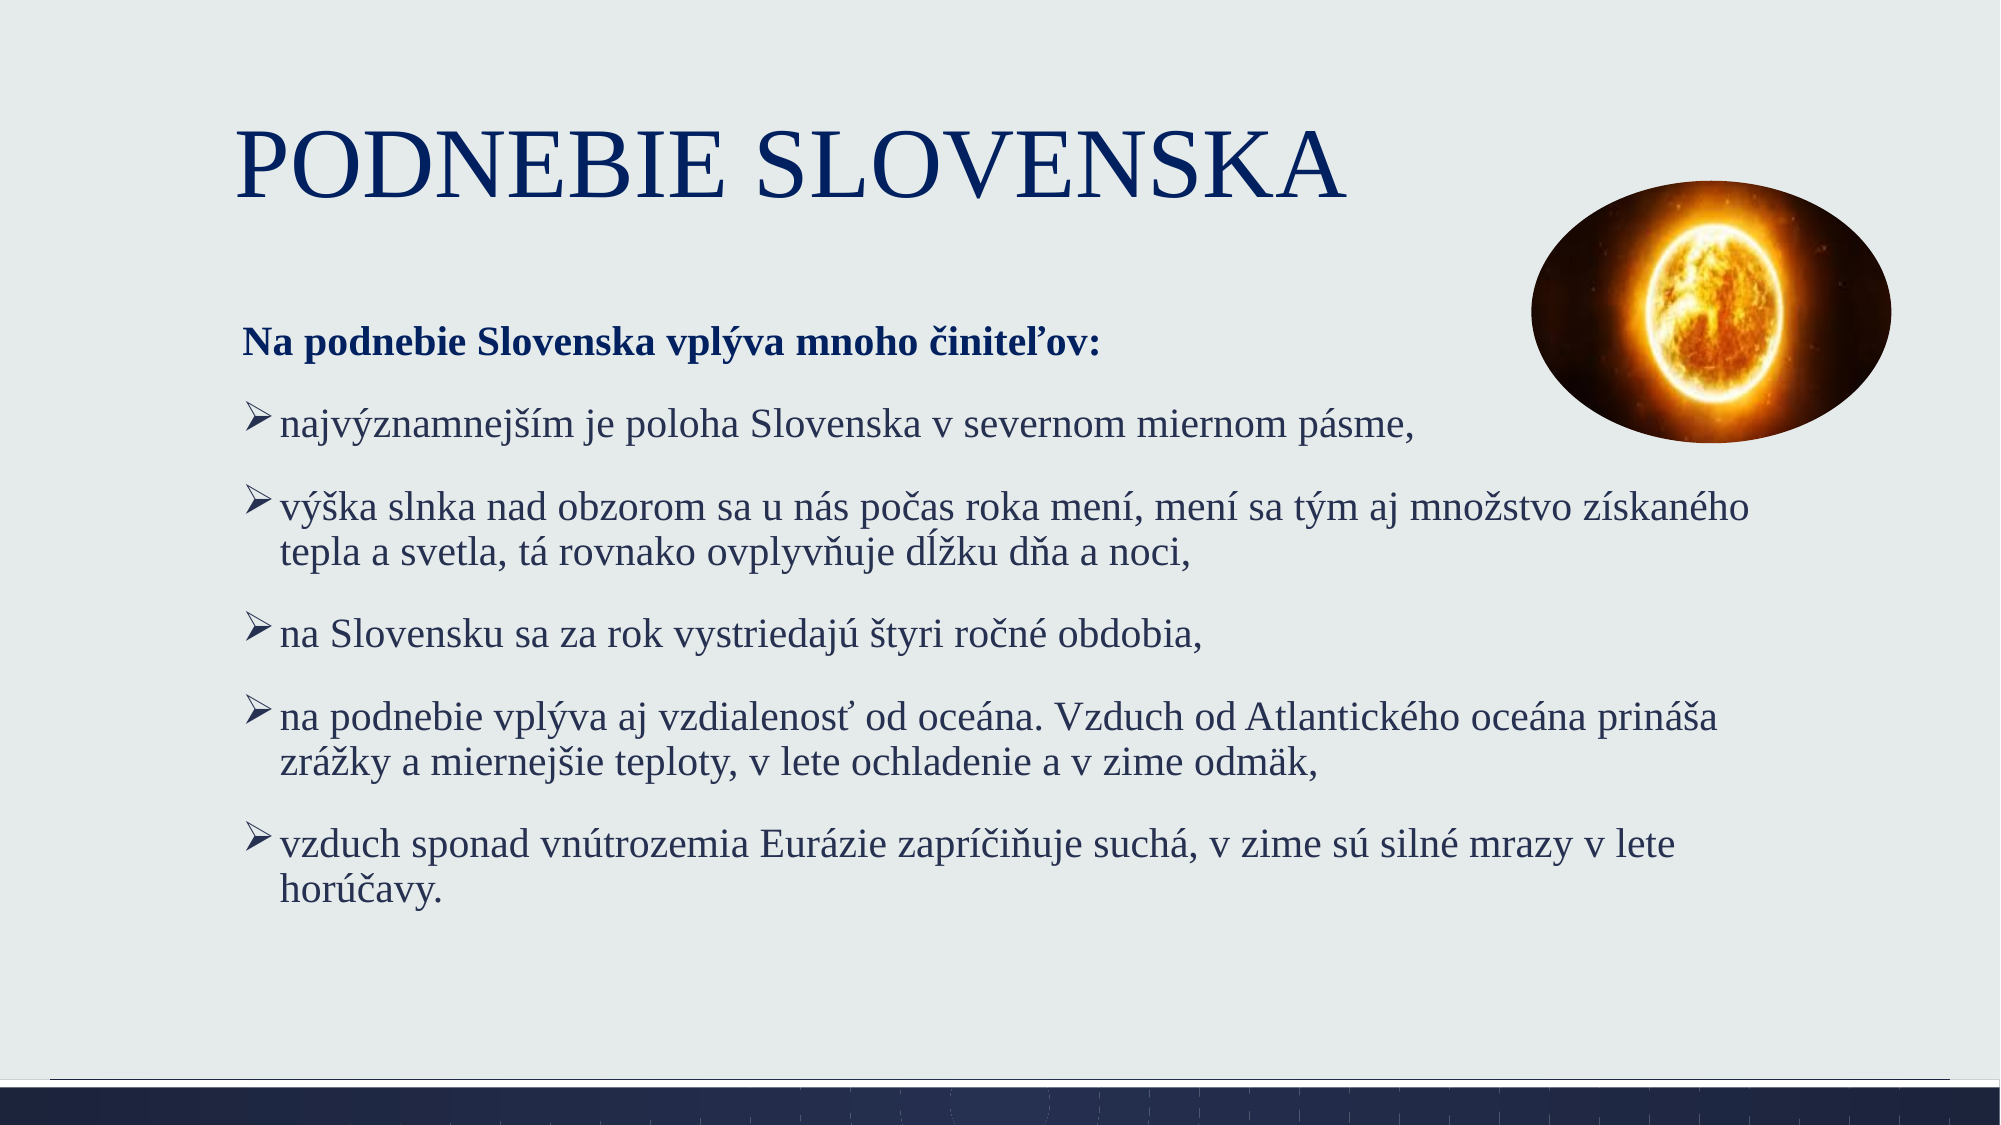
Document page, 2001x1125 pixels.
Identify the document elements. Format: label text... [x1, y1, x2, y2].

title PODNEBIE SLOVENSKA [219, 76, 1780, 228]
list Na podnebie Slovenska vplýva mnoho činiteľov: najvýznamnejším je poloha Slovenska v severnom miernom pásme, výška slnka nad obzorom sa u nás počas roka mení, mení sa tým aj množstvo získaného tepla a svetla, tá rovnako ovplyvňuje dĺžku dňa a noci, na Slovensku sa za rok vystriedajú štyri ročné obdobia, na podnebie vplýva aj vzdialenosť od oceána. Vzduch od Atlantického oceána prináša zrážky a miernejšie teploty, v lete ochladenie a v zime odmäk, vzduch sponad vnútrozemia Eurázie zapríčiňuje suchá, v zime sú silné mrazy v lete horúčavy. [219, 311, 1780, 990]
picture [1531, 180, 1892, 444]
